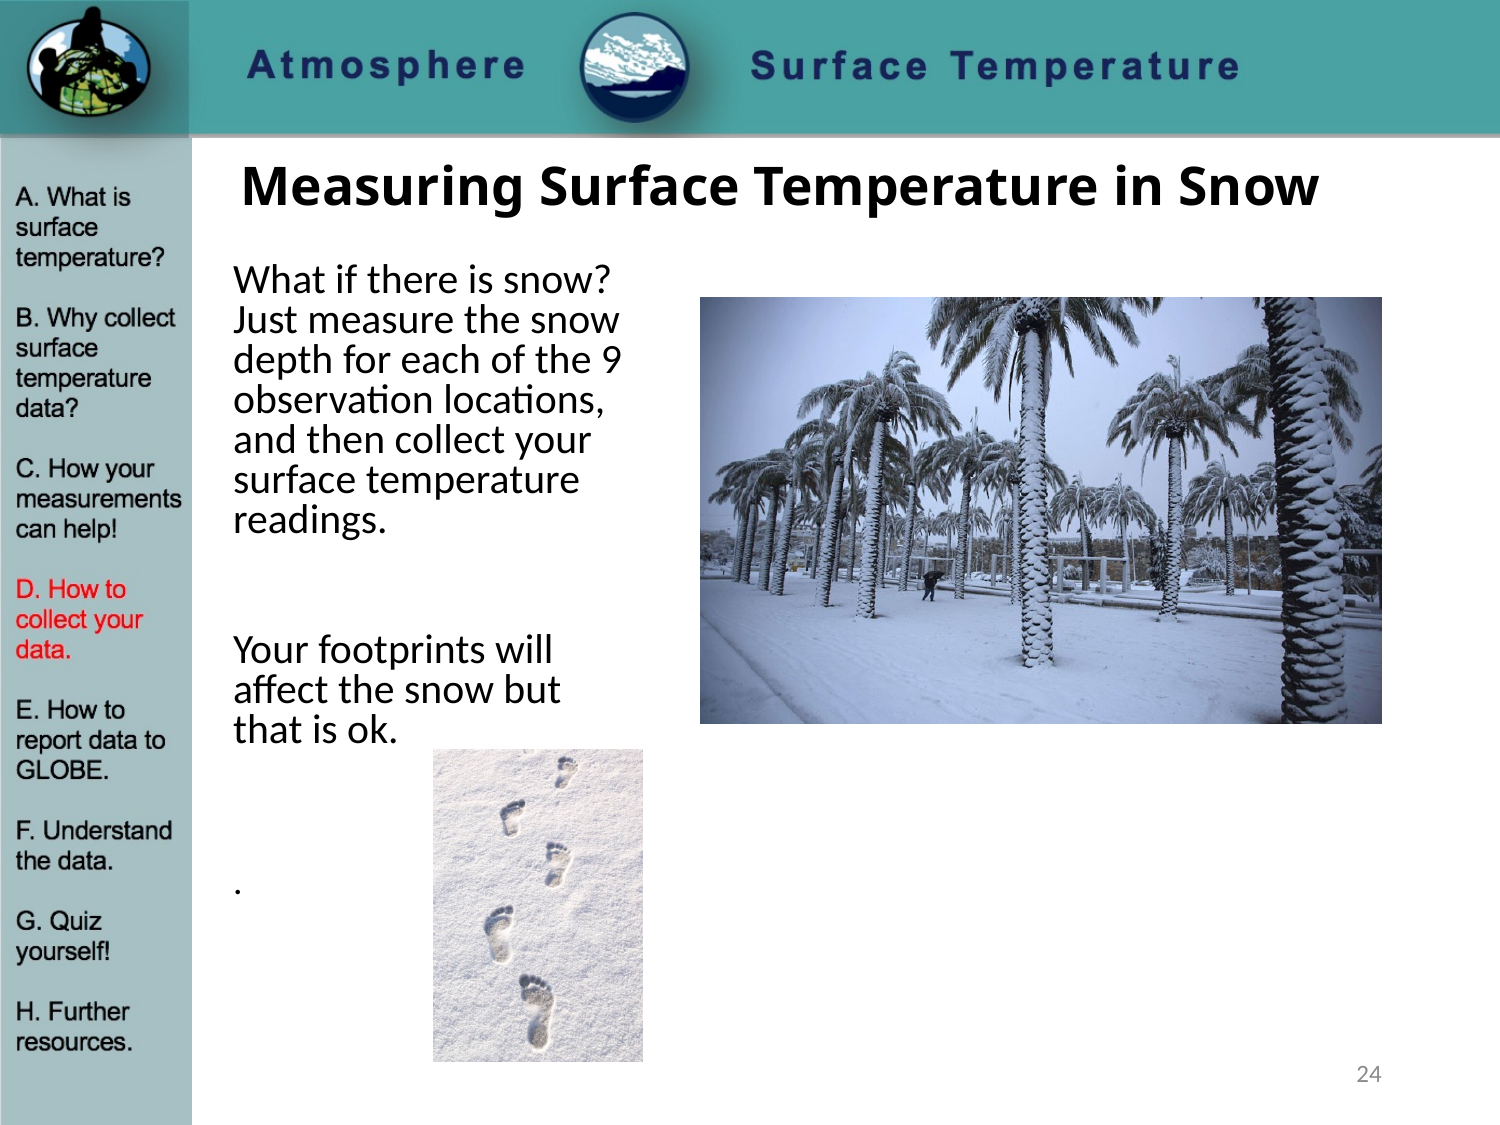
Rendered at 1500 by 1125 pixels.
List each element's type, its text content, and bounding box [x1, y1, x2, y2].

picture [433, 749, 643, 1062]
title Measuring Surface Temperature in Snow [225, 138, 1500, 243]
picture [700, 297, 1382, 724]
list What if there is snow? Just measure the snow depth for each of the 9 observation locations, and then collect your surface temperature readings. Your footprints will affect the snow but that is ok. . [218, 253, 643, 1062]
slide_number 24 [1059, 1042, 1397, 1103]
picture [0, 0, 1500, 1125]
